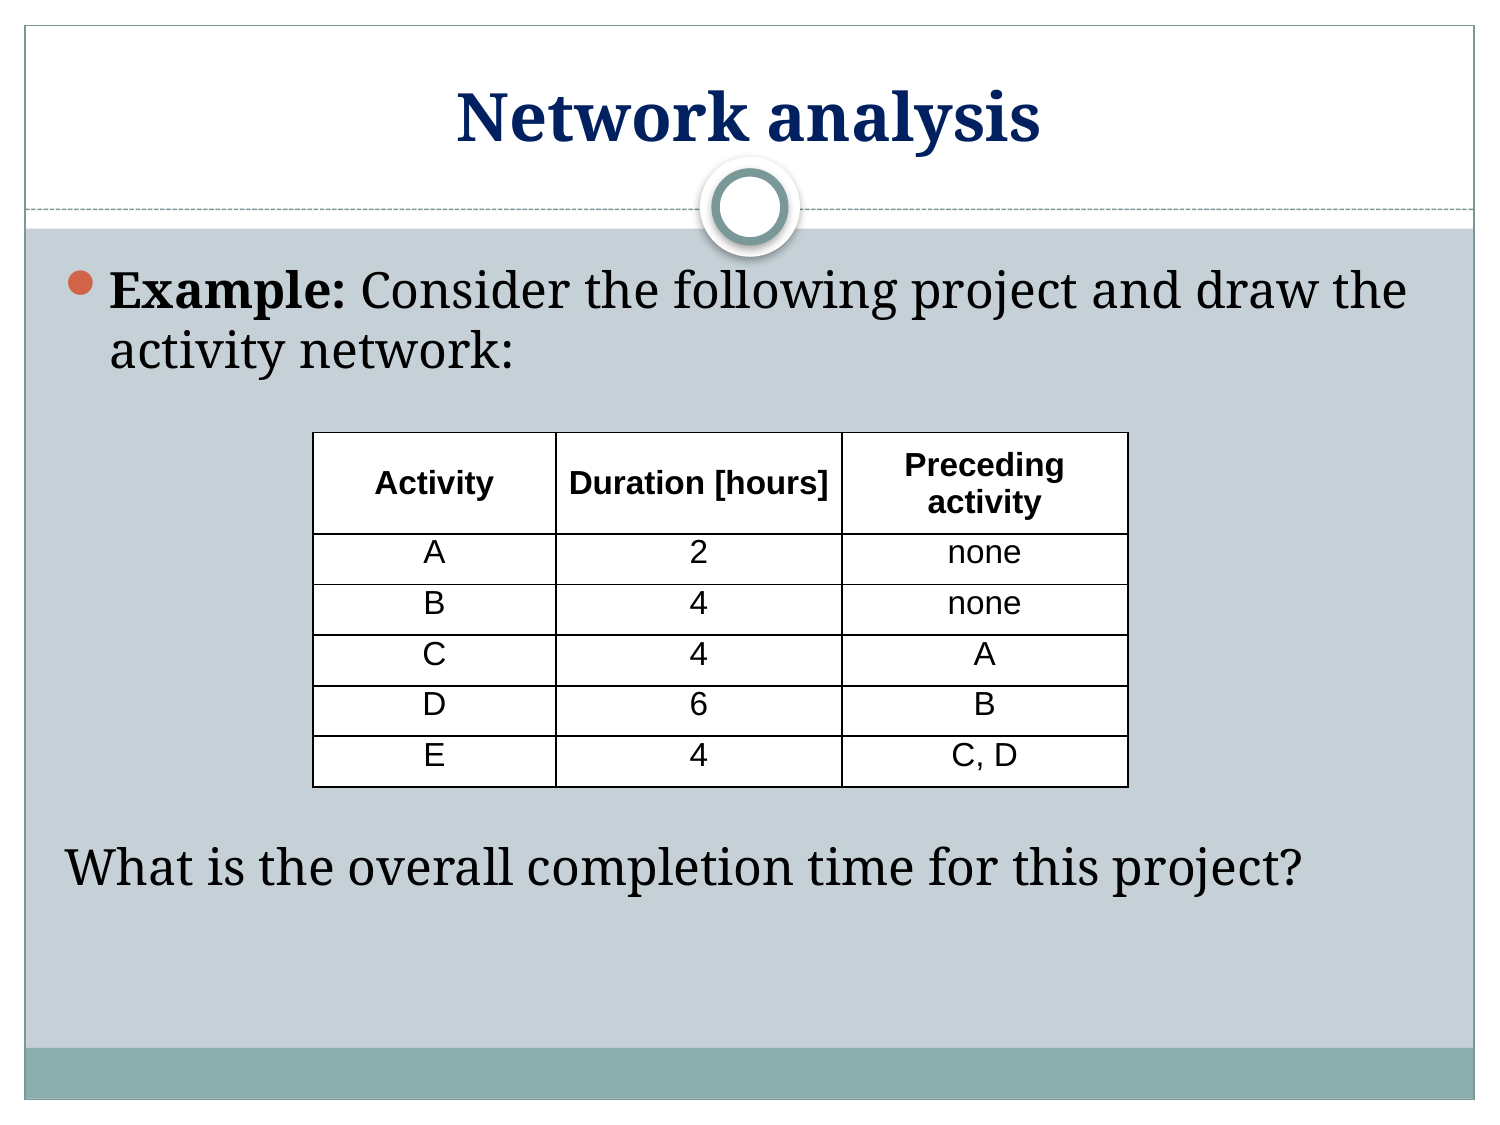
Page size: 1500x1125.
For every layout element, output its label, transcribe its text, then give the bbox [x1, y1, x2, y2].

table_cell A [843, 636, 1127, 685]
table_header Preceding activity [843, 433, 1127, 533]
table_cell 2 [557, 535, 841, 584]
table_header Activity [314, 433, 555, 533]
title Network analysis [49, 37, 1450, 162]
table_cell 4 [557, 737, 841, 786]
table_cell B [314, 585, 555, 634]
table_cell E [314, 737, 555, 786]
table_cell 4 [557, 585, 841, 634]
table_cell D [314, 687, 555, 735]
list Example: Consider the following project and draw the activity network: What is the overall completion time for this project? [49, 250, 1454, 1001]
table_cell 6 [557, 687, 841, 735]
table_cell A [314, 535, 555, 584]
table_cell C [314, 636, 555, 685]
table_cell none [843, 535, 1127, 584]
table_cell 4 [557, 636, 841, 685]
table_cell none [843, 585, 1127, 634]
table_cell C, D [843, 737, 1127, 786]
table_cell B [843, 687, 1127, 735]
table_header Duration [hours] [557, 433, 841, 533]
